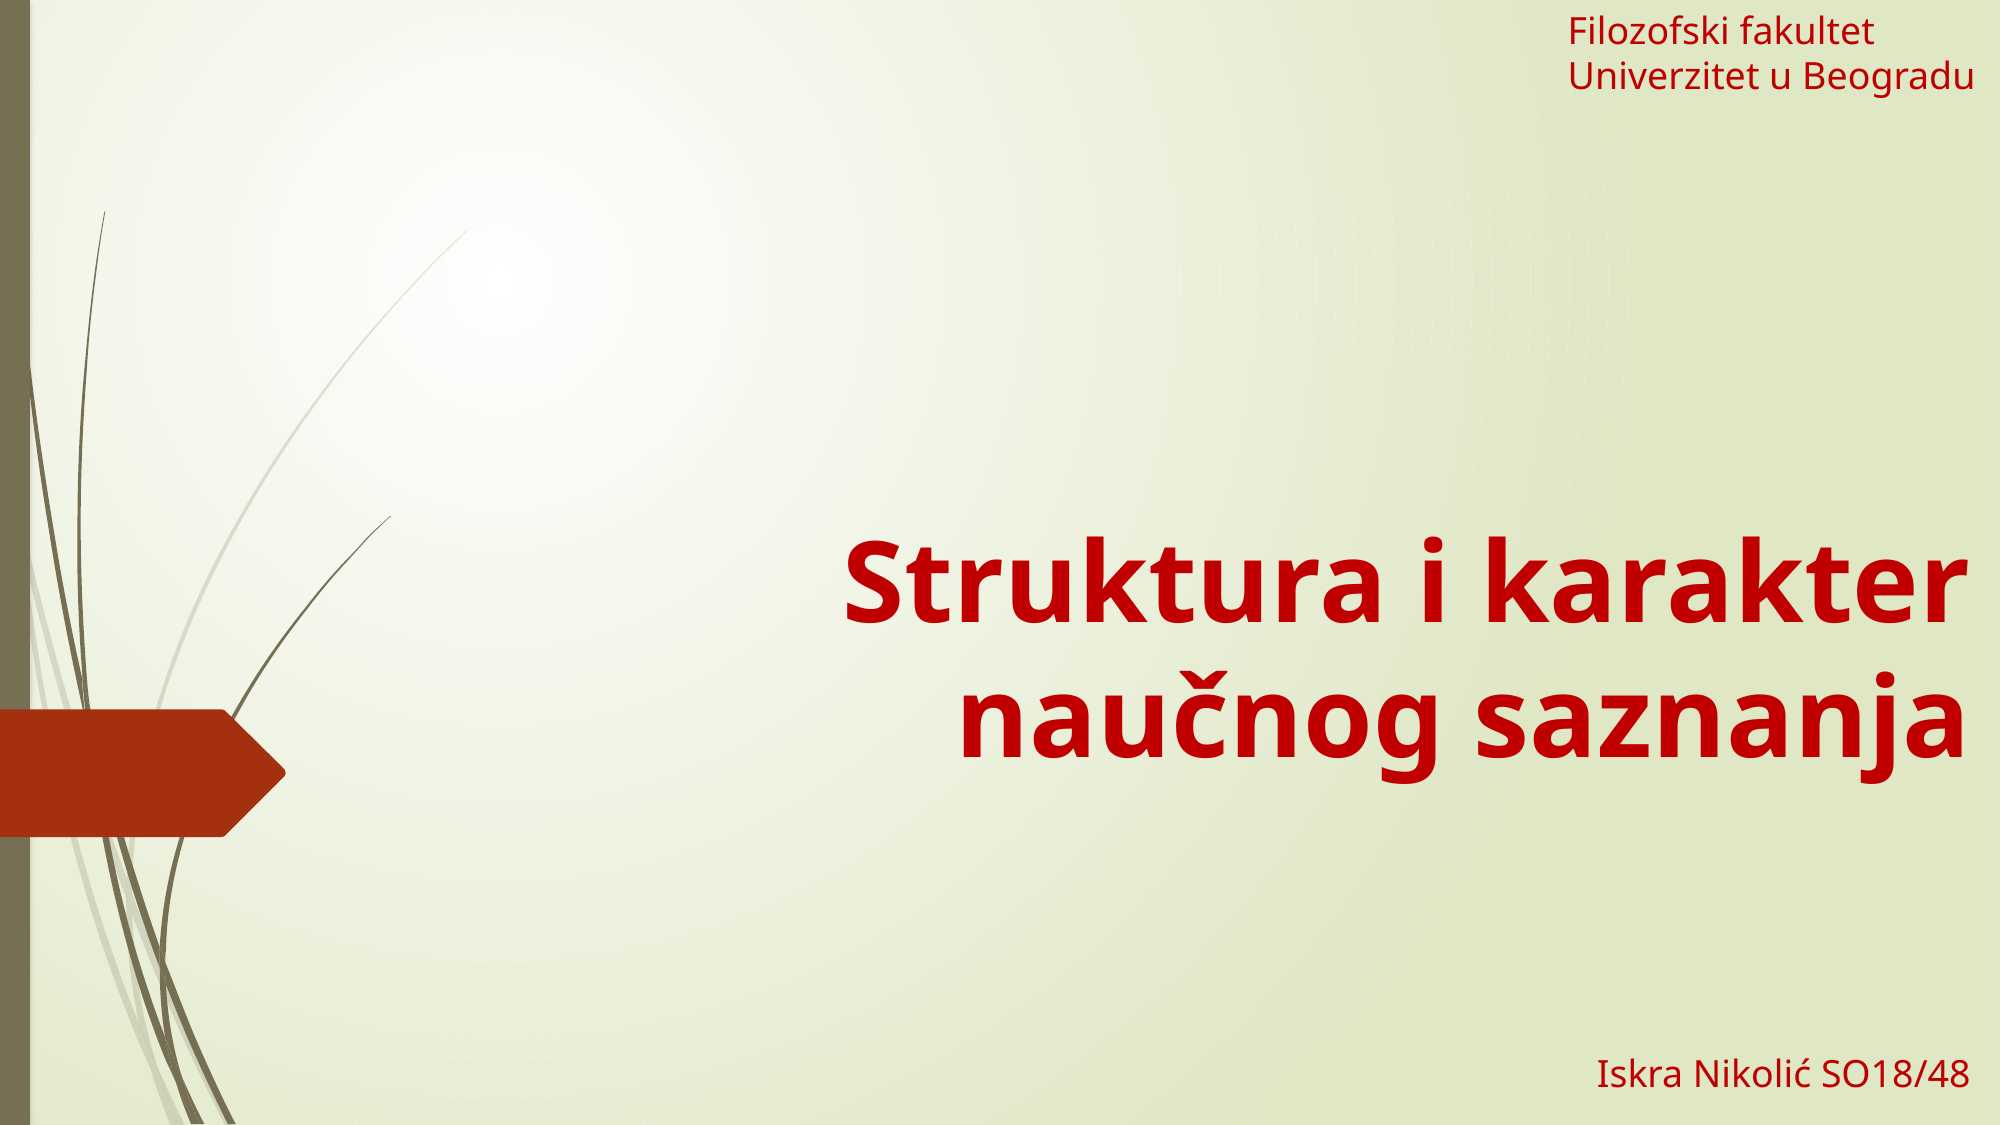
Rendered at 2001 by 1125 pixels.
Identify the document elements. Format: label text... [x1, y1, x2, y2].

text_box Filozofski fakultet Univerzitet u Beogradu [1552, 0, 2000, 105]
title Struktura i karakter naučnog saznanja Iskra Nikolić SO18/48 [521, 369, 1986, 1103]
